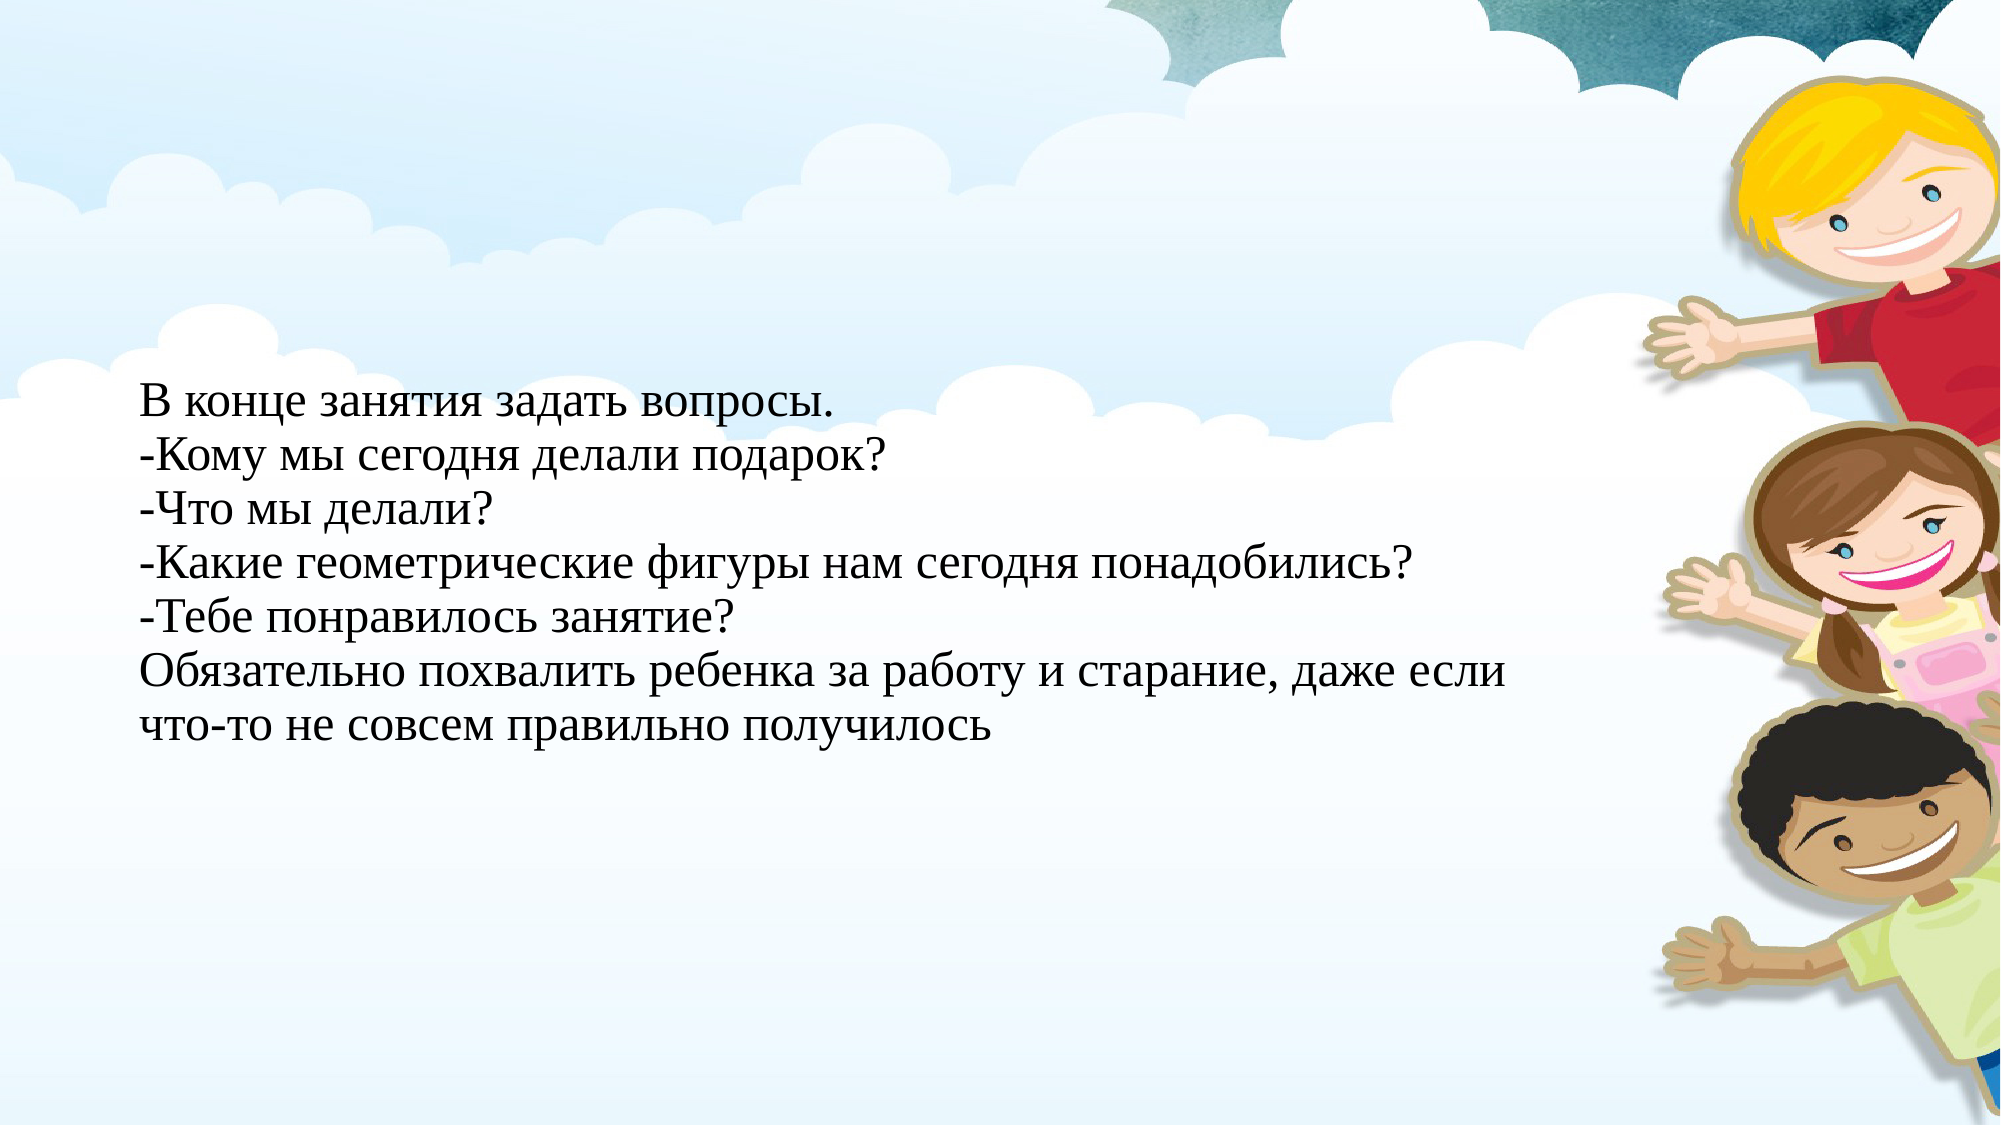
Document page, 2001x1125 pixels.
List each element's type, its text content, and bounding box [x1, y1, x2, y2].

picture [0, 0, 2001, 1125]
title В конце занятия задать вопросы. -Кому мы сегодня делали подарок? -Что мы делали? -Какие геометрические фигуры нам сегодня понадобились? -Тебе понравилось занятие? Обязательно похвалить ребенка за работу и старание, даже если что-то не совсем правильно получилось [123, 361, 1533, 764]
